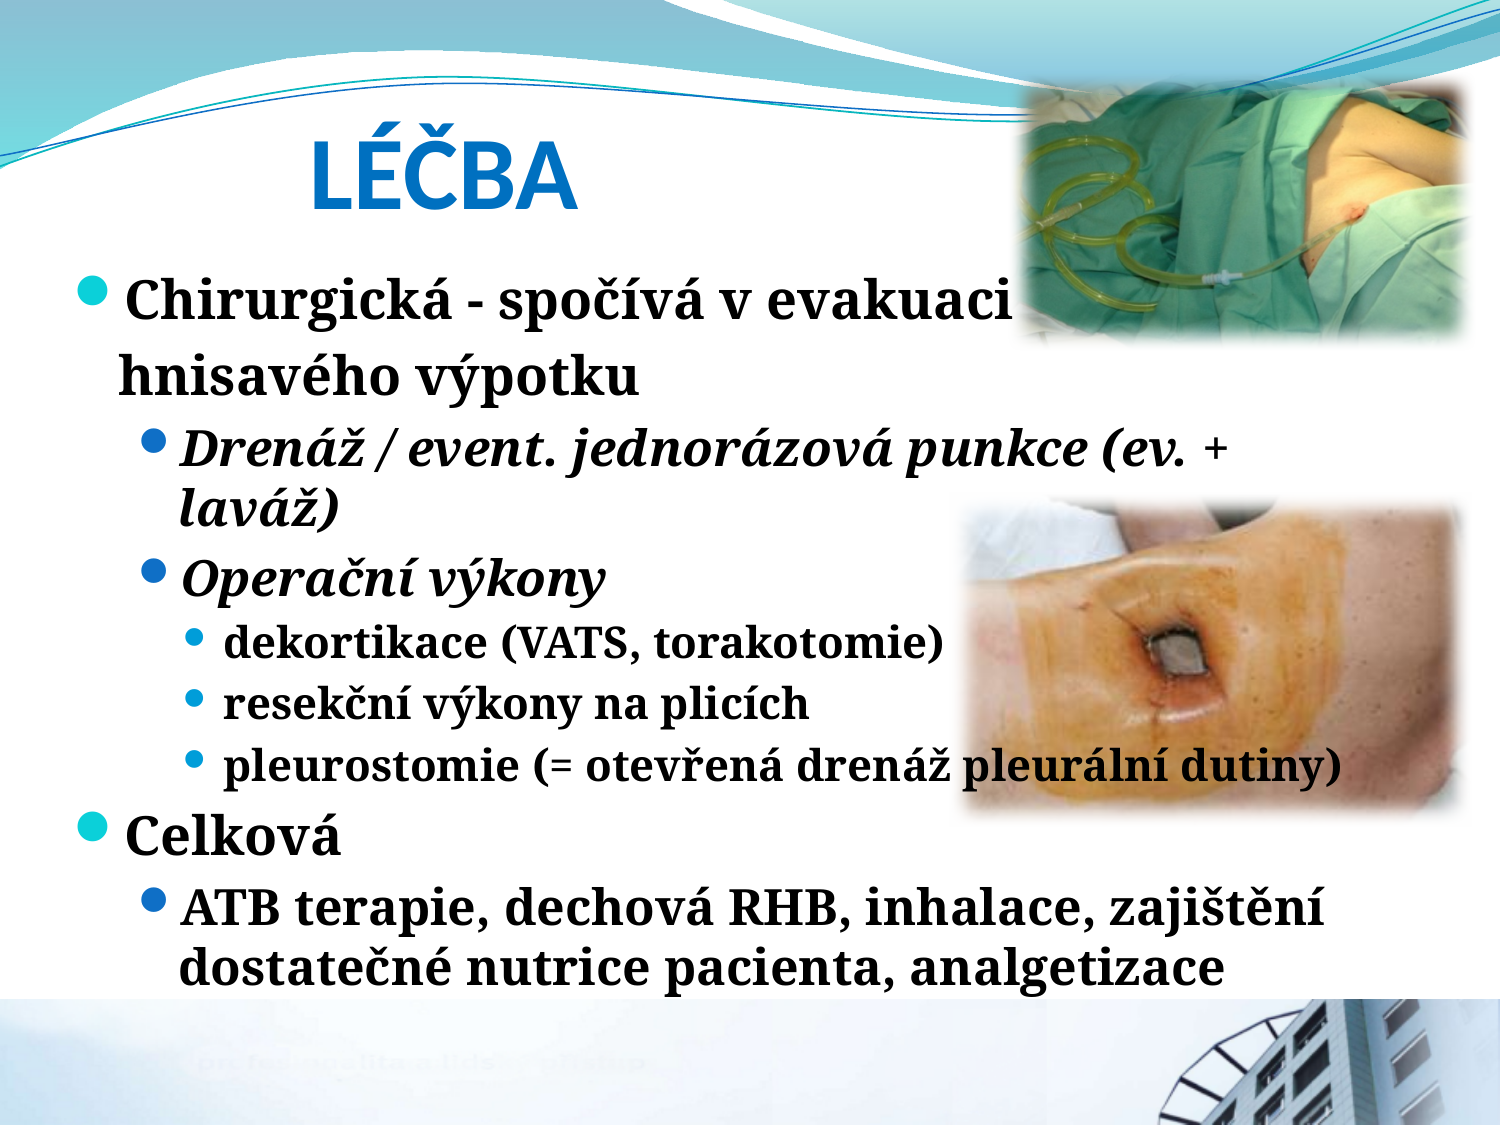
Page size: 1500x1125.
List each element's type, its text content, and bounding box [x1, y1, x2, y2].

picture [0, 999, 1500, 1125]
picture [1007, 70, 1477, 352]
list Chirurgická - spočívá v evakuaci hnisavého výpotku Drenáž / event. jednorázová punkce (ev. + laváž) Operační výkony dekortikace (VATS, torakotomie) resekční výkony na plicích pleurostomie (= otevřená drenáž pleurální dutiny) Celková ATB terapie, dechová RHB, inhalace, zajištění dostatečné nutrice pacienta, analgetizace [58, 257, 1409, 999]
title Léčba [75, 42, 1425, 231]
picture [948, 491, 1472, 827]
